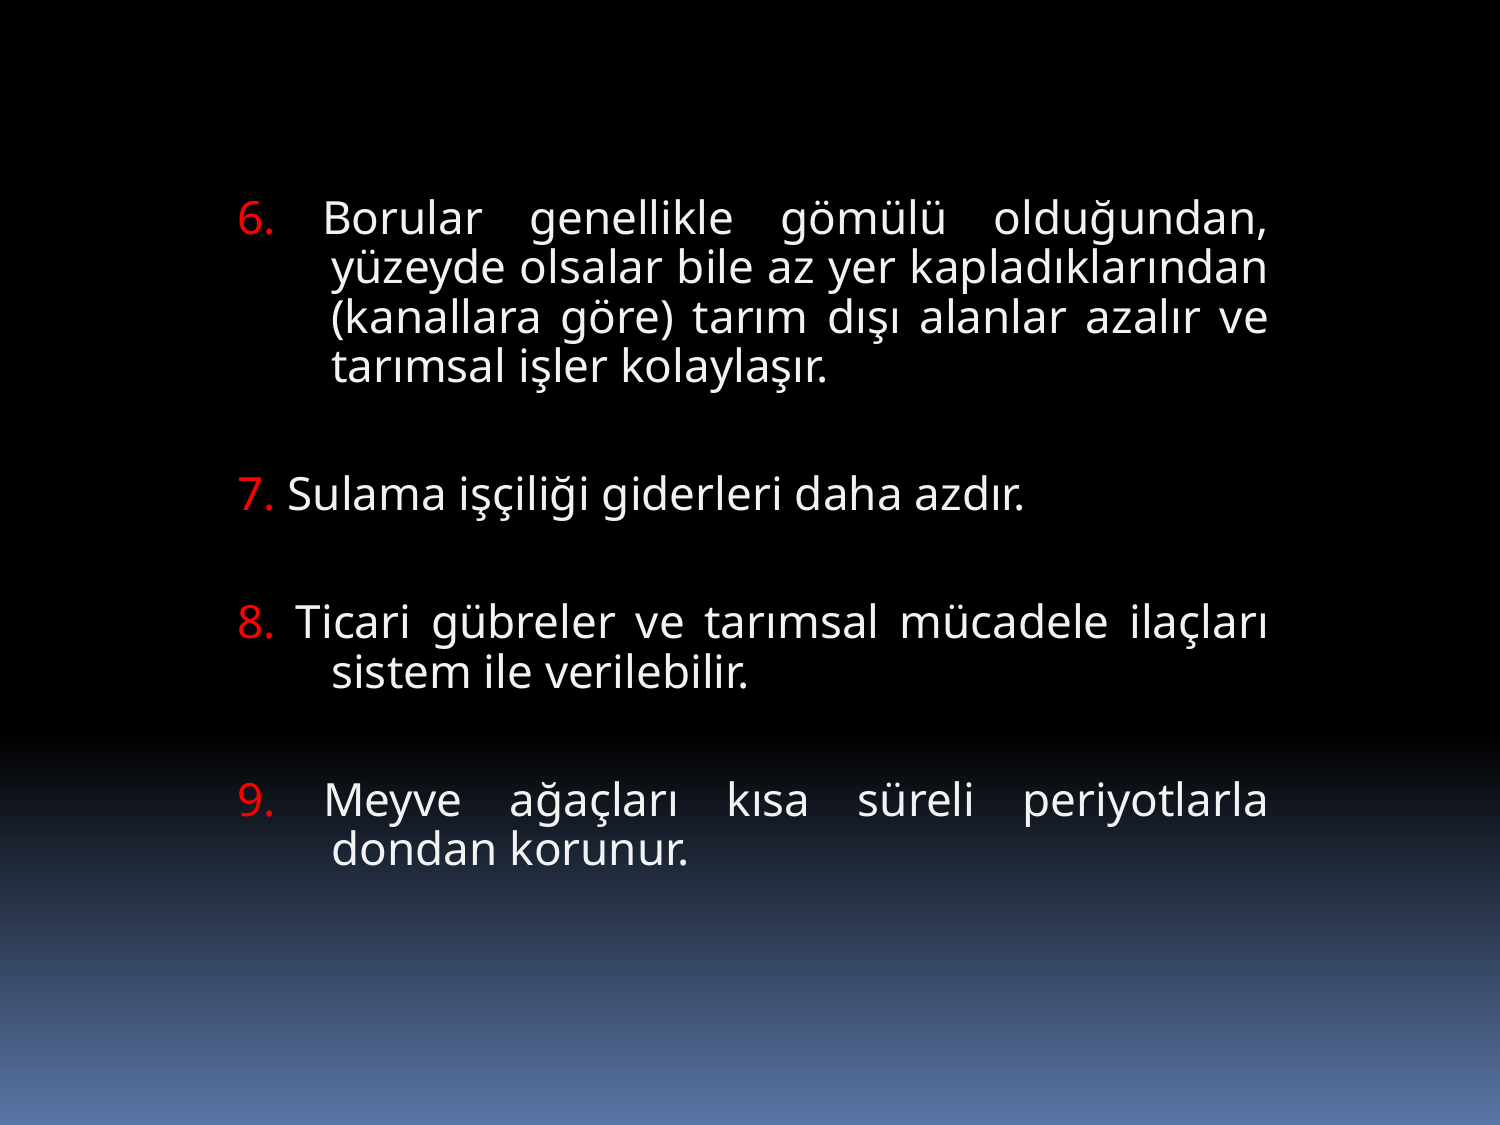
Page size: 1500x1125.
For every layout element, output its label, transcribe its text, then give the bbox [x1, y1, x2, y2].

list 6. Borular genellikle gömülü olduğundan, yüzeyde olsalar bile az yer kapladıklarından (kanallara göre) tarım dışı alanlar azalır ve tarımsal işler kolaylaşır. 7. Sulama işçiliği giderleri daha azdır. 8. Ticari gübreler ve tarımsal mücadele ilaçları sistem ile verilebilir. 9. Meyve ağaçları kısa süreli periyotlarla dondan korunur. [222, 187, 1285, 930]
